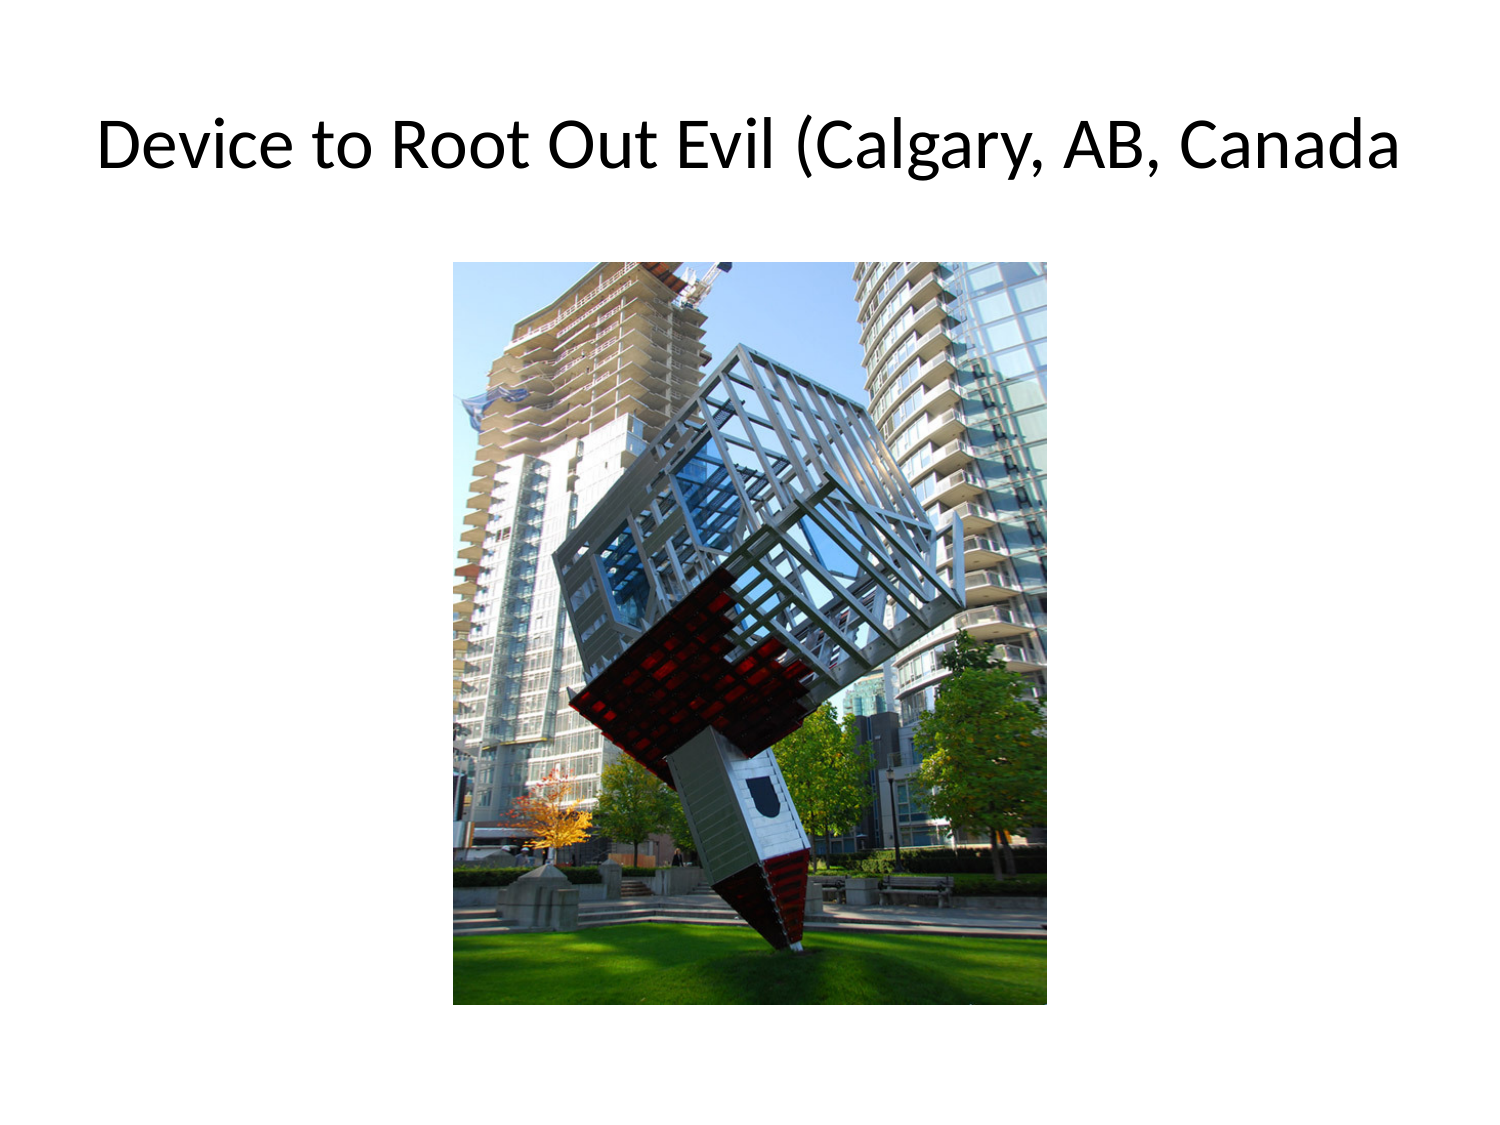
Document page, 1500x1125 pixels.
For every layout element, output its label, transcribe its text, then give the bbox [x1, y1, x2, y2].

title Device to Root Out Evil (Calgary, AB, Canada [75, 45, 1425, 233]
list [452, 262, 1048, 1006]
